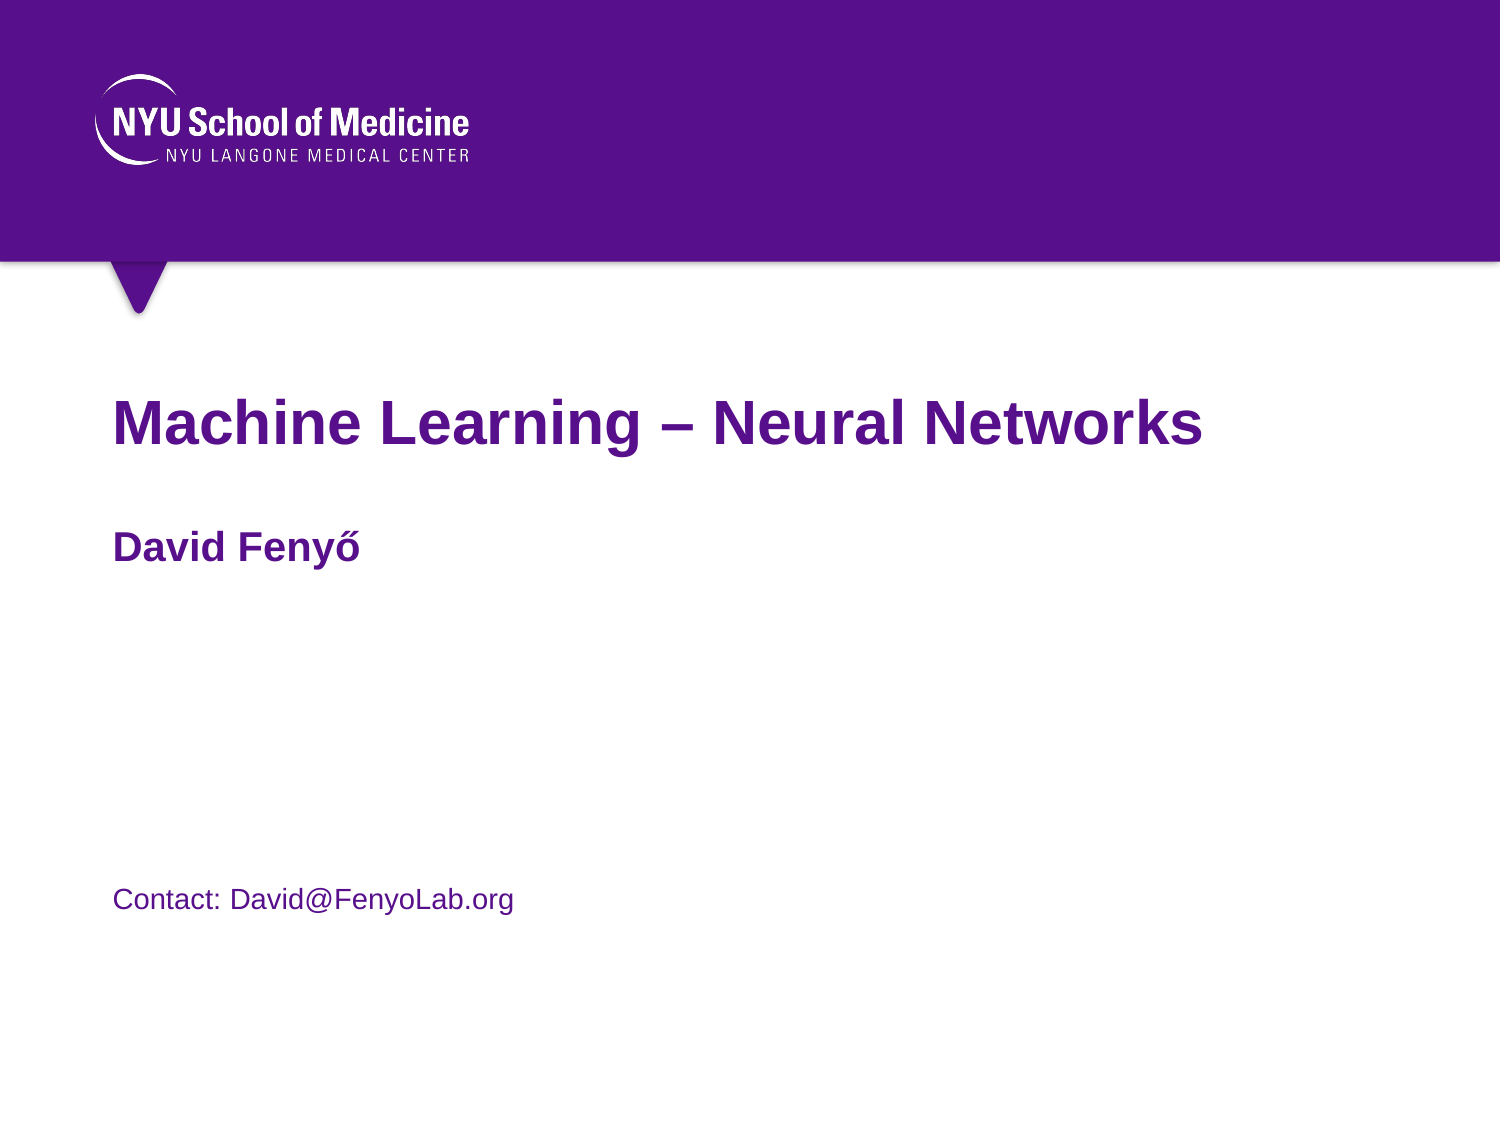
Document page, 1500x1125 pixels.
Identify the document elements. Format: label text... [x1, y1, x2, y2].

picture [95, 74, 469, 165]
title Machine Learning – Neural Networks David Fenyő [112, 390, 1320, 800]
subtitle Contact: David@FenyoLab.org [112, 871, 1088, 1046]
